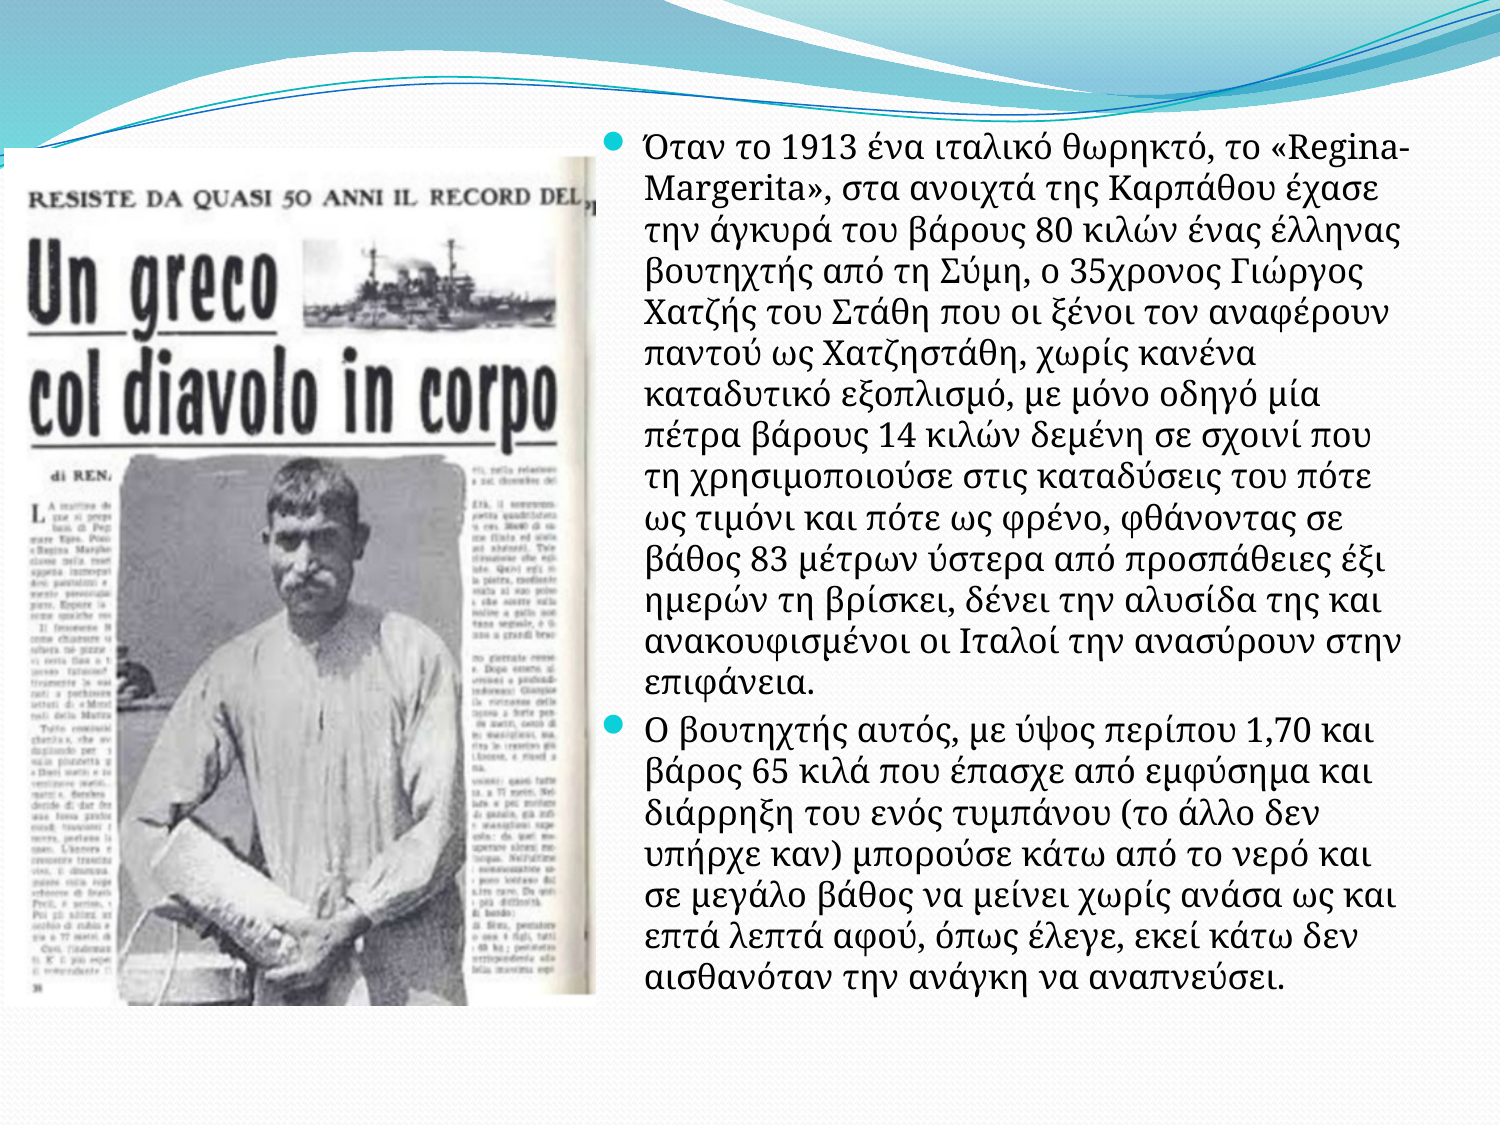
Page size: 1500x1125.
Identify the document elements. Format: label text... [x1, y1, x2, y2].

list Όταν το 1913 ένα ιταλικό θωρηκτό, το «Regina-Margerita», στα ανοιχτά της Καρπάθου έχασε την άγκυρά του βάρους 80 κιλών ένας έλληνας βουτηχτής από τη Σύμη, ο 35χρονος Γιώργος Χατζής του Στάθη που οι ξένοι τον αναφέρουν παντού ως Χατζηστάθη, χωρίς κανένα καταδυτικό εξοπλισμό, με μόνο οδηγό μία πέτρα βάρους 14 κιλών δεμένη σε σχοινί που τη χρησιμοποιούσε στις καταδύσεις του πότε ως τιμόνι και πότε ως φρένο, φθάνοντας σε βάθος 83 μέτρων ύστερα από προσπάθειες έξι ημερών τη βρίσκει, δένει την αλυσίδα της και ανακουφισμένοι οι Ιταλοί την ανασύρουν στην επιφάνεια. Ο βουτηχτής αυτός, με ύψος περίπου 1,70 και βάρος 65 κιλά που έπασχε από εμφύσημα και διάρρηξη του ενός τυμπάνου (το άλλο δεν υπήρχε καν) μπορούσε κάτω από το νερό και σε μεγάλο βάθος να μείνει χωρίς ανάσα ως και επτά λεπτά αφού, όπως έλεγε, εκεί κάτω δεν αισθανόταν την ανάγκη να αναπνεύσει. [586, 125, 1425, 1025]
picture [4, 148, 596, 1006]
